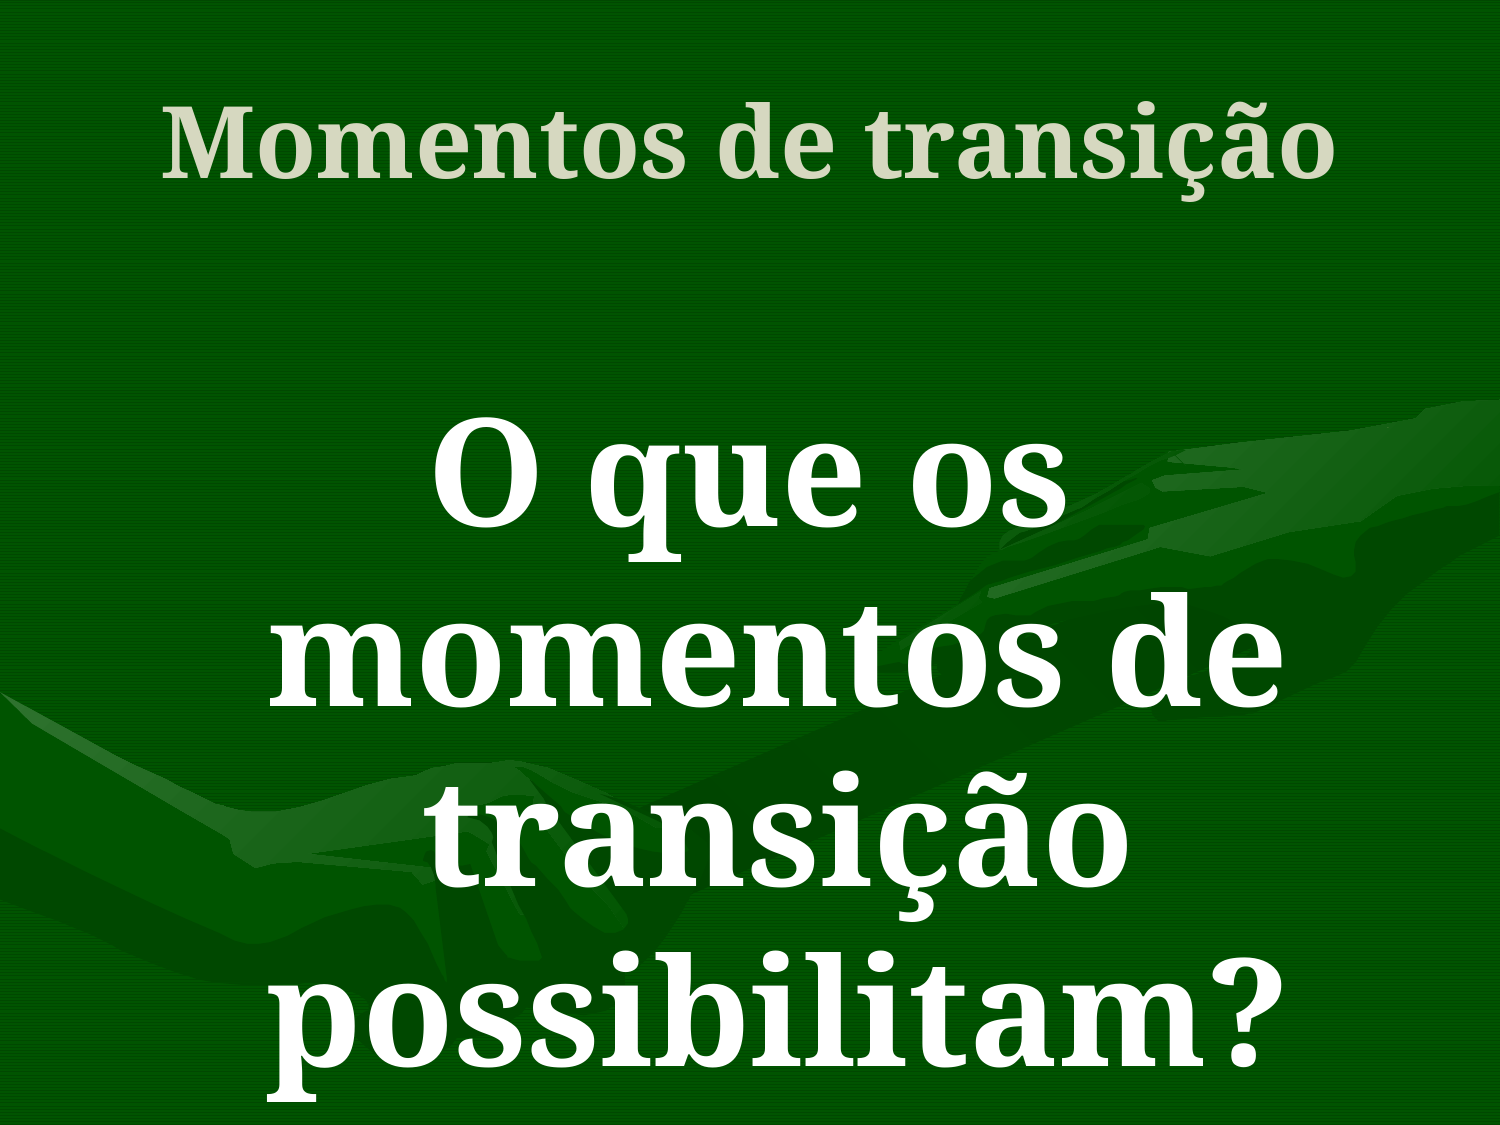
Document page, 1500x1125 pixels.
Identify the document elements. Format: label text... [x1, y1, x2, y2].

list O que os momentos de transição possibilitam? [75, 368, 1425, 1106]
title Momentos de transição [75, 45, 1425, 233]
